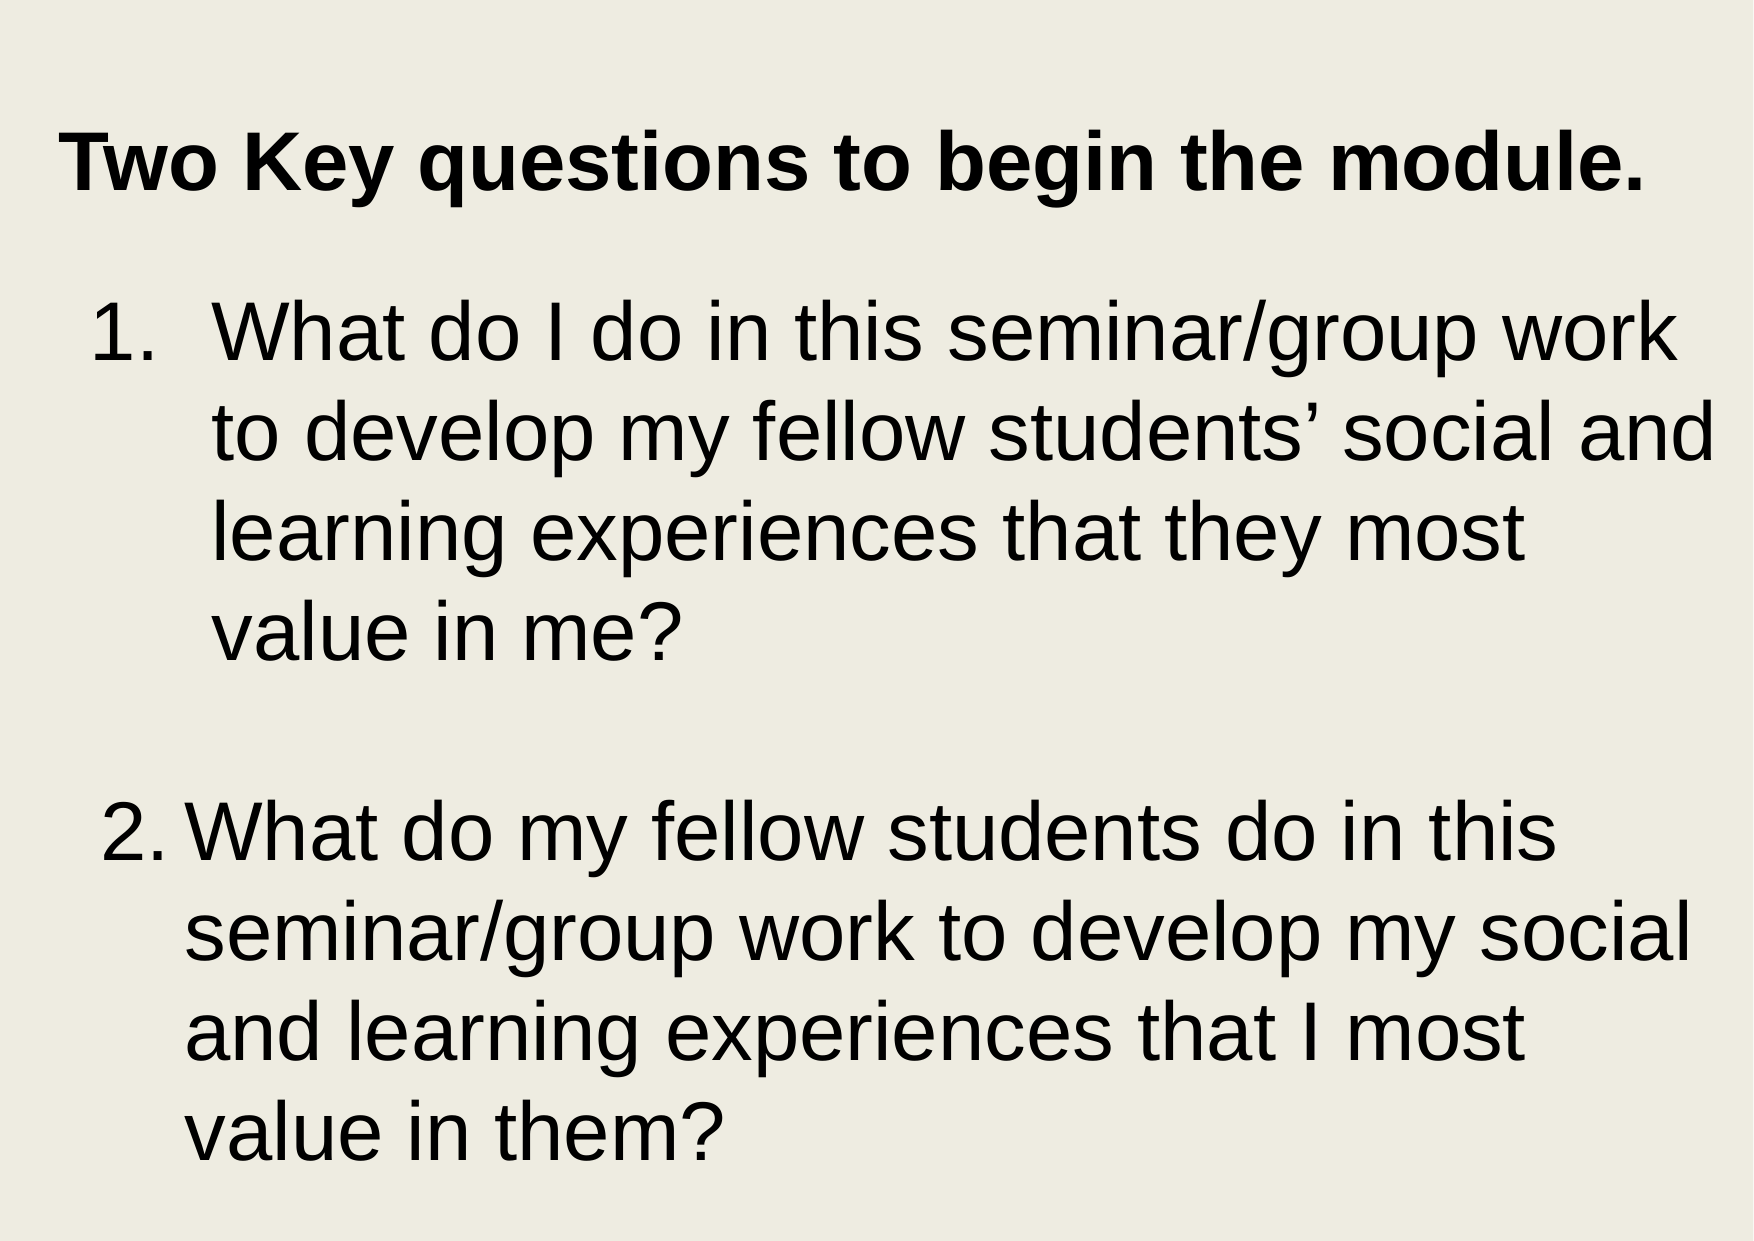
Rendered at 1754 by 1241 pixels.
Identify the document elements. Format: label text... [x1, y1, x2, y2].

text_box Two Key questions to begin the module. What do I do in this seminar/group work to develop my fellow students’ social and learning experiences that they most value in me? What do my fellow students do in this seminar/group work to develop my social and learning experiences that I most value in them? [0, 0, 1754, 1241]
